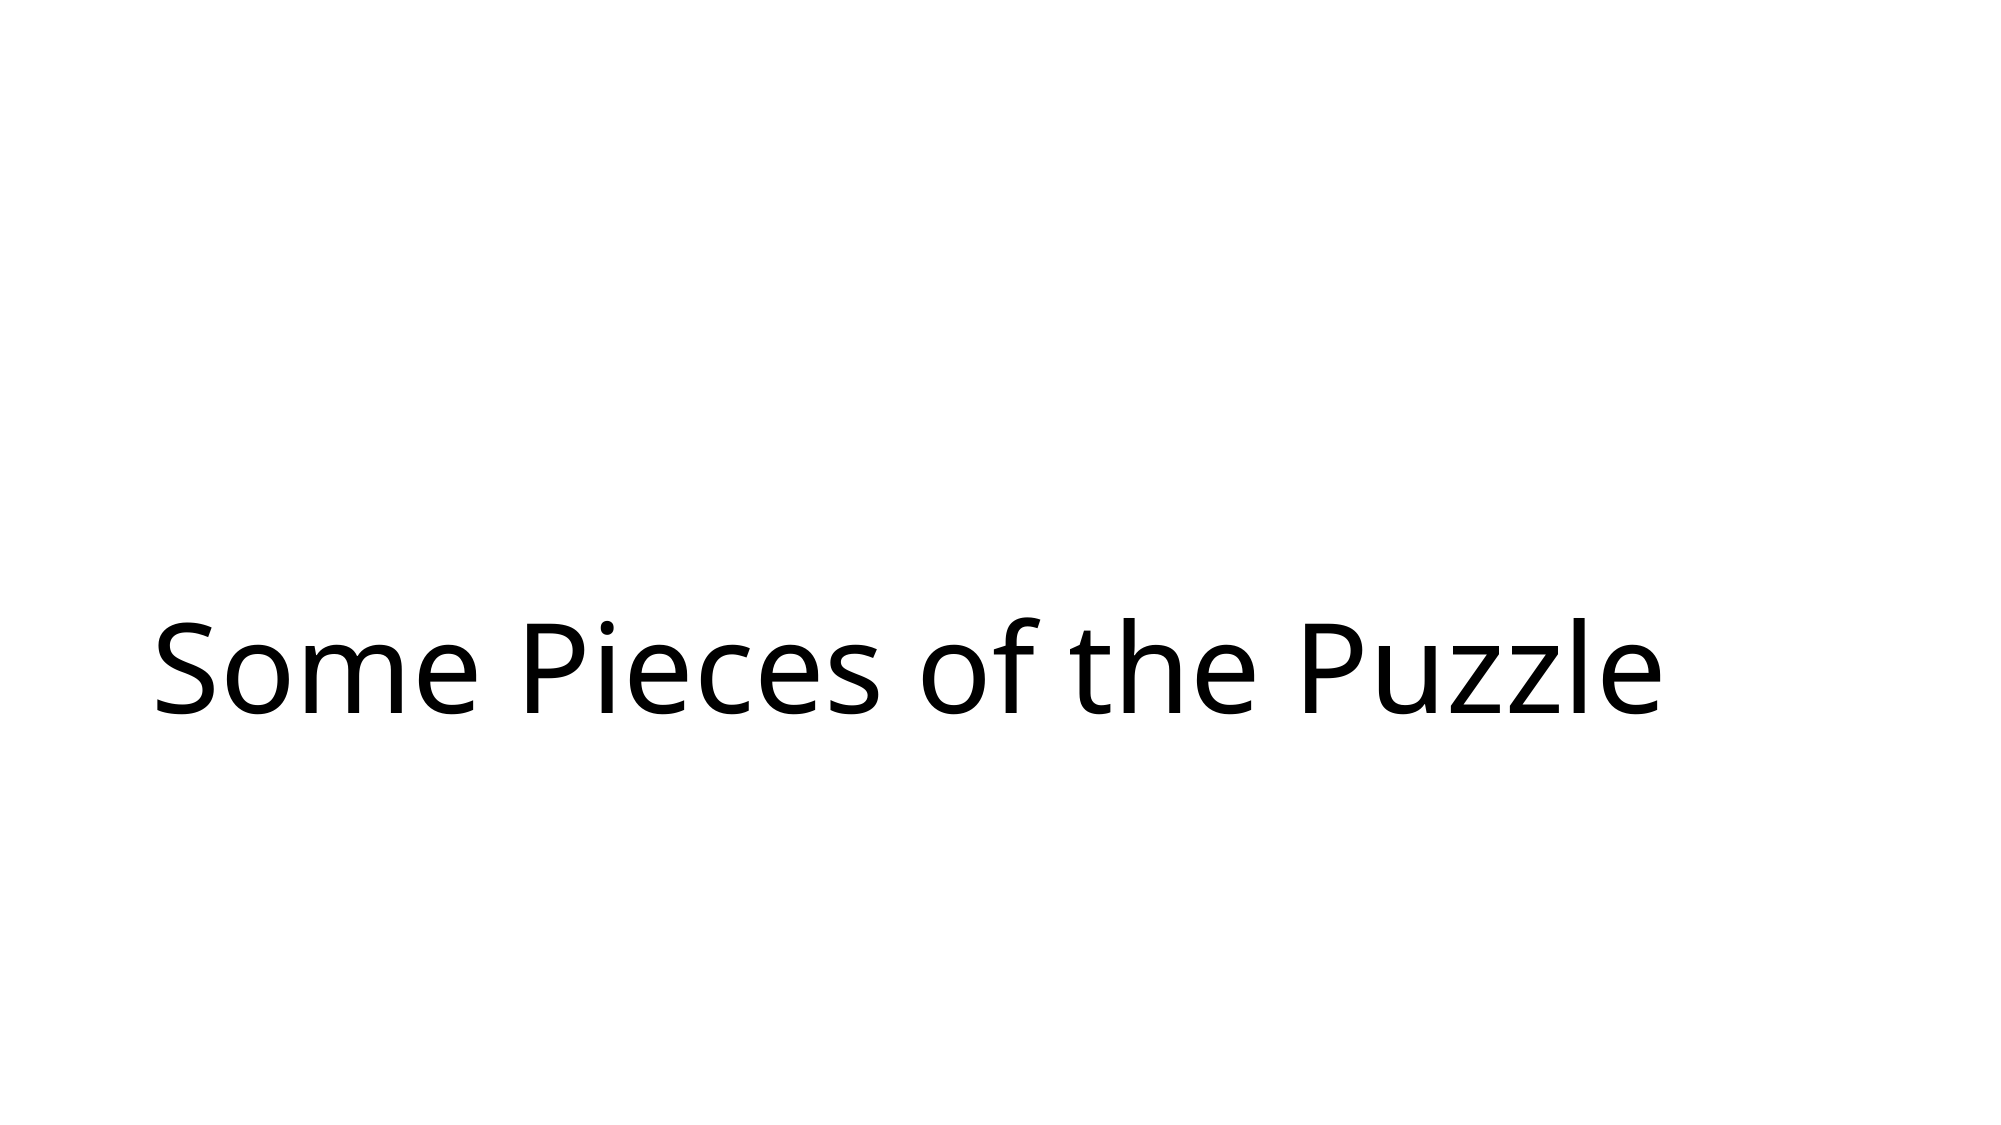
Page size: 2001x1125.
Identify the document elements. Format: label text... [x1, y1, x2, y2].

title Some Pieces of the Puzzle [136, 280, 1862, 749]
